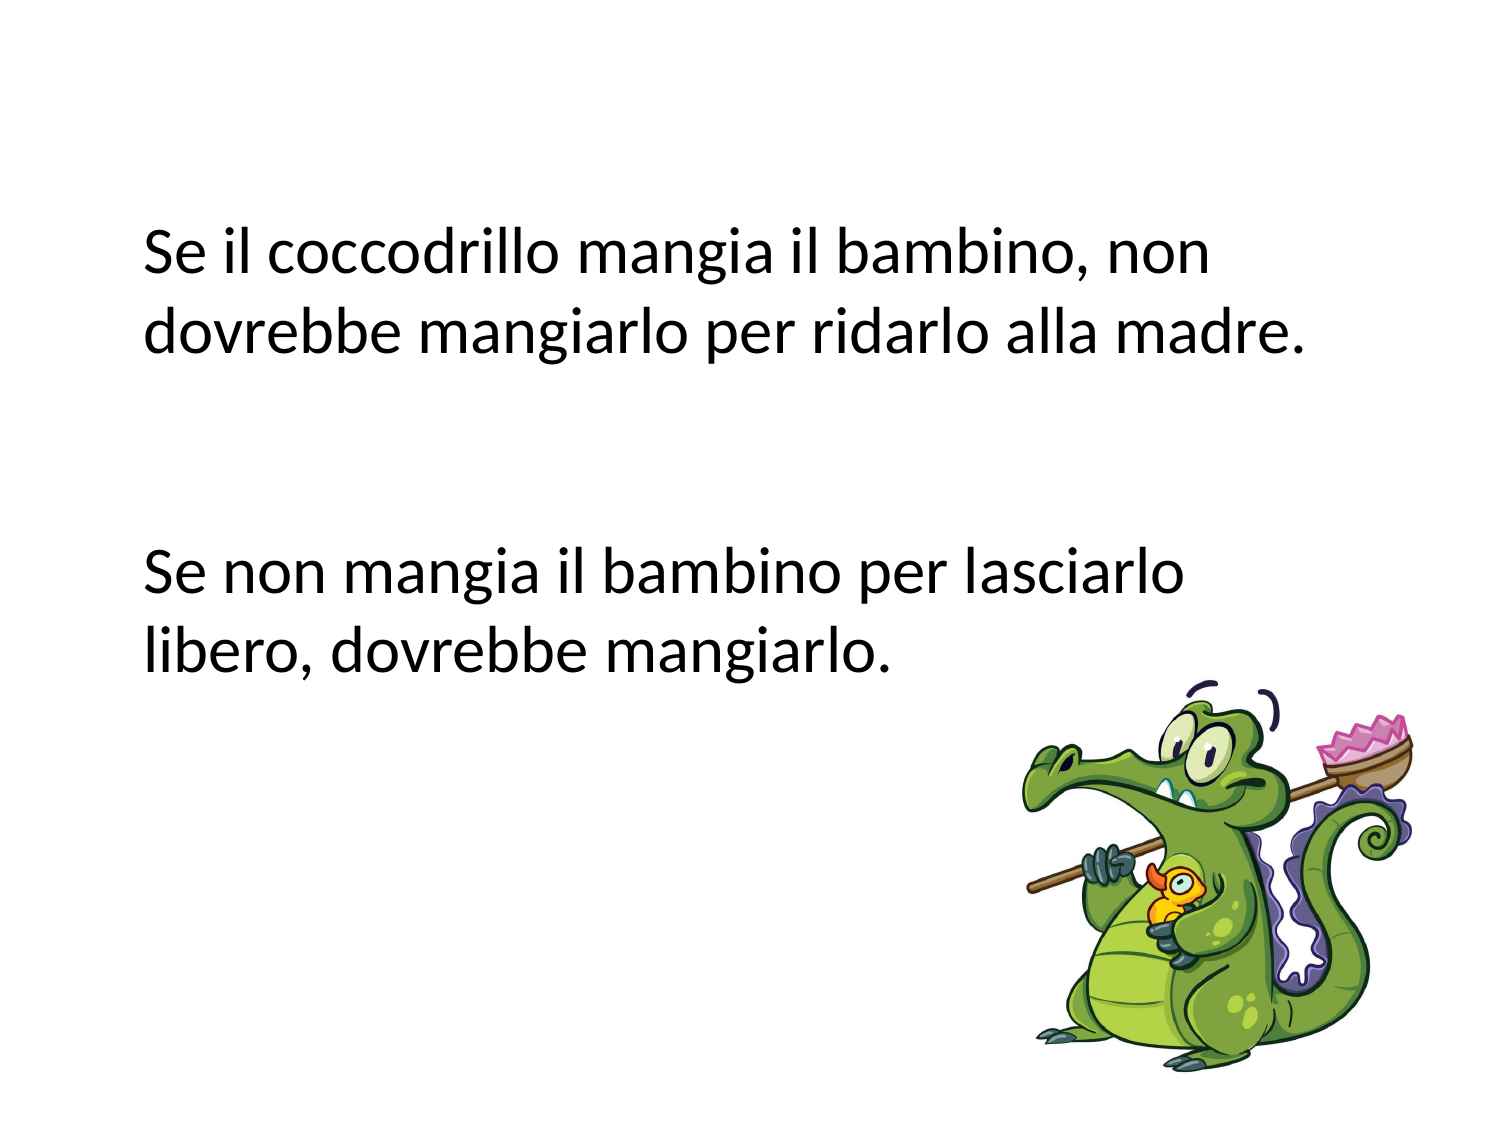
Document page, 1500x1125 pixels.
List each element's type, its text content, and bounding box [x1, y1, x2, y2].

text_box Se il coccodrillo mangia il bambino, non dovrebbe mangiarlo per ridarlo alla madre. Se non mangia il bambino per lasciarlo libero, dovrebbe mangiarlo. [128, 199, 1360, 694]
picture [972, 632, 1473, 1090]
